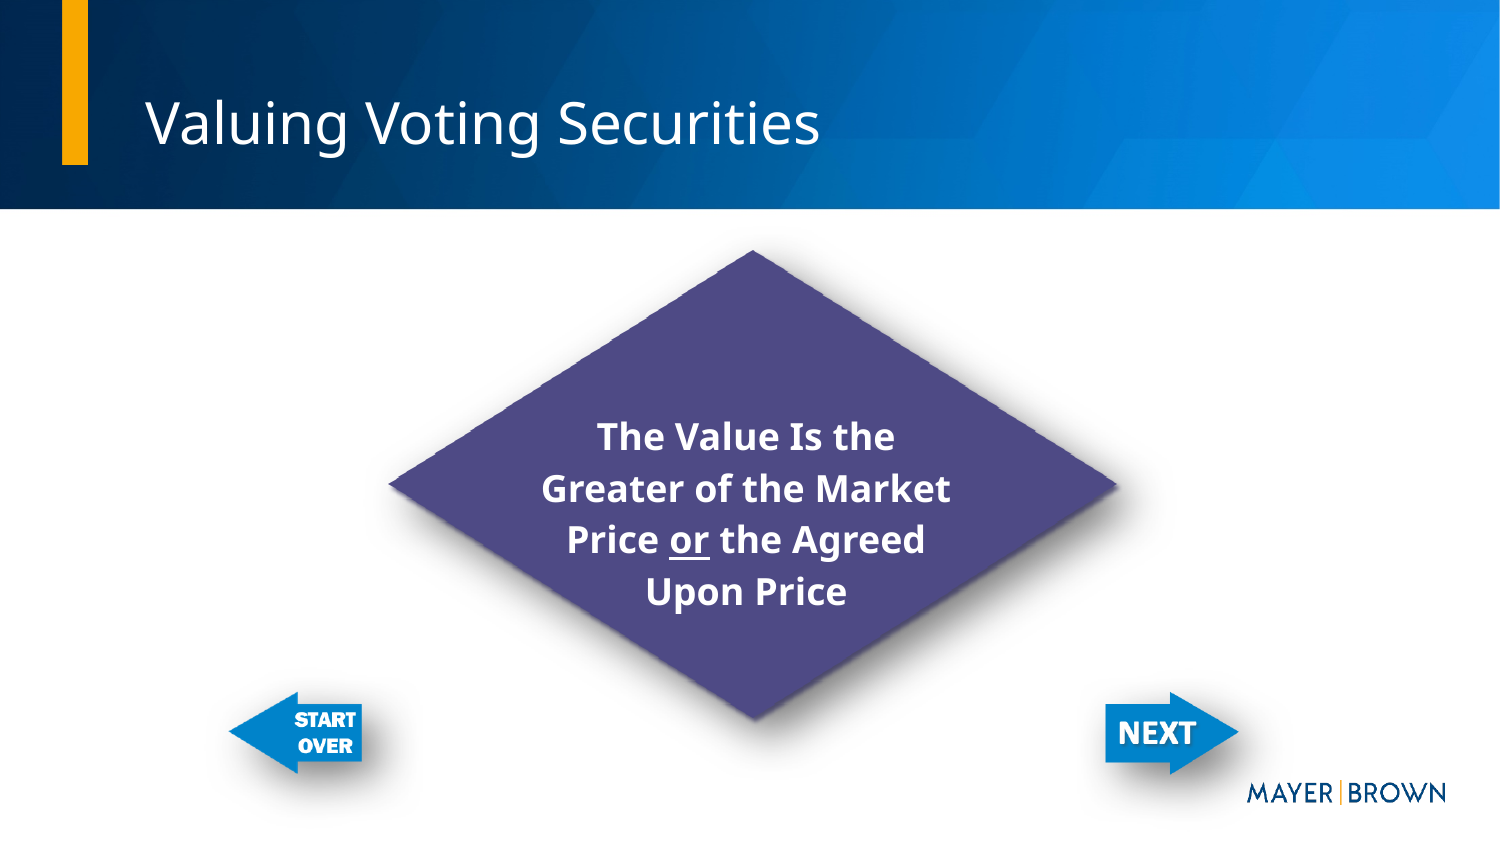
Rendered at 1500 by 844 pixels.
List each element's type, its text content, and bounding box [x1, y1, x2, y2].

picture [296, 713, 318, 727]
title Valuing Voting Securities [145, 75, 1129, 156]
text_box [1015, 782, 1259, 833]
picture [314, 739, 325, 752]
picture [0, 0, 1500, 217]
picture [346, 713, 355, 726]
picture [1120, 722, 1140, 746]
picture [340, 739, 352, 752]
picture [1144, 722, 1198, 749]
picture [328, 739, 337, 752]
picture [227, 690, 362, 774]
picture [1105, 763, 1169, 775]
picture [299, 739, 312, 753]
picture [319, 713, 345, 726]
picture [1247, 780, 1445, 805]
picture [386, 250, 1240, 775]
